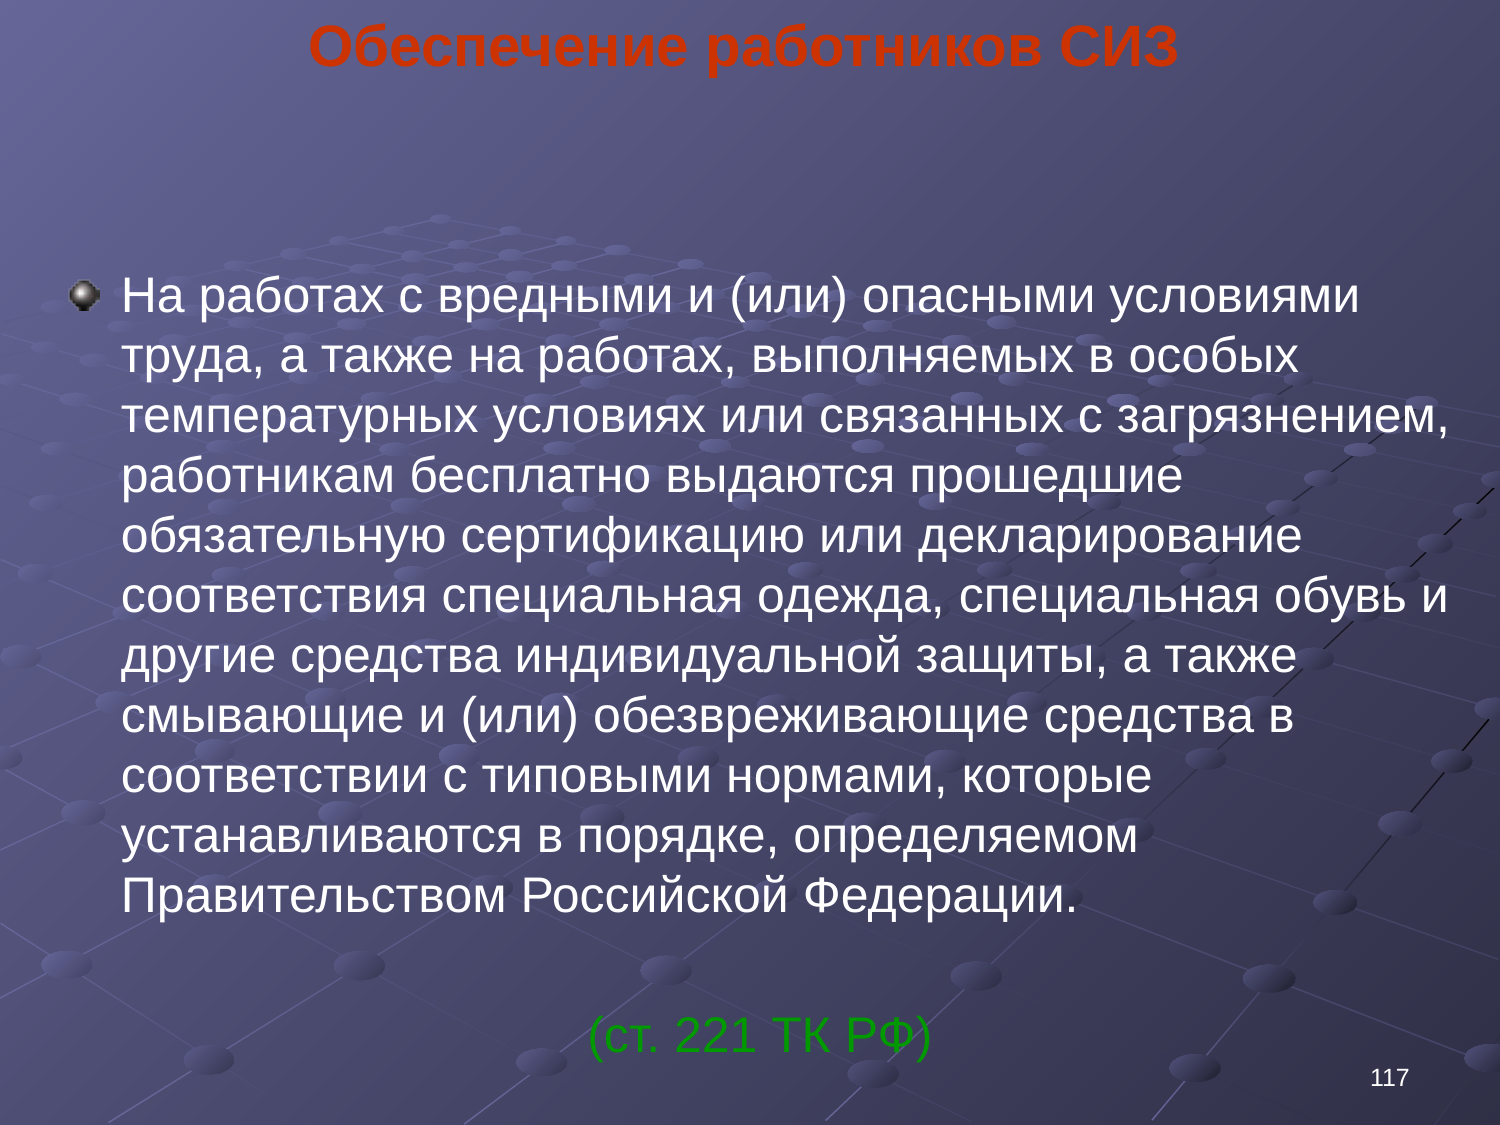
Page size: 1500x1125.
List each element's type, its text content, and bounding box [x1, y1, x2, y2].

picture [64, 275, 100, 311]
text_box Обеспечение работников СИЗ [206, 0, 1282, 91]
slide_number 117 [1074, 1071, 1426, 1100]
list На работах с вредными и (или) опасными условиями труда, а также на работах, выполняемых в особых температурных условиях или связанных с загрязнением, работникам бесплатно выдаются прошедшие обязательную сертификацию или декларирование соответствия специальная одежда, специальная обувь и другие средства индивидуальной защиты, а также смывающие и (или) обезвреживающие средства в соответствии с типовыми нормами, которые устанавливаются в порядке, определяемом Правительством Российской Федерации. (ст. 221 ТК РФ) [49, 254, 1471, 1071]
